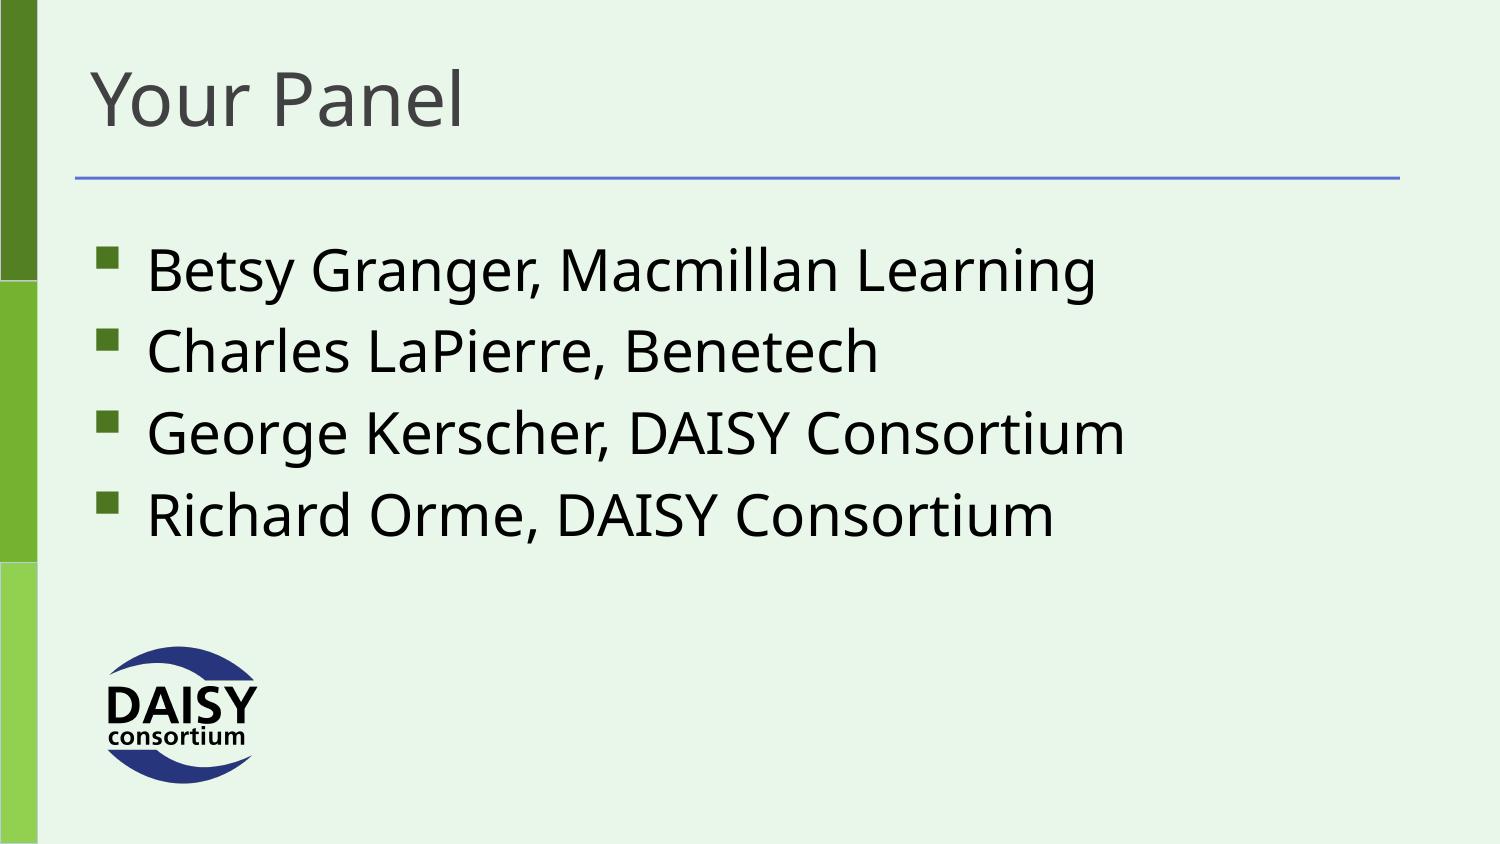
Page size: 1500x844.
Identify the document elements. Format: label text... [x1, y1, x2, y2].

picture [74, 607, 291, 823]
list Betsy Granger, Macmillan Learning Charles LaPierre, Benetech George Kerscher, DAISY Consortium Richard Orme, DAISY Consortium [75, 225, 1425, 783]
title Your Panel [75, 5, 1425, 150]
